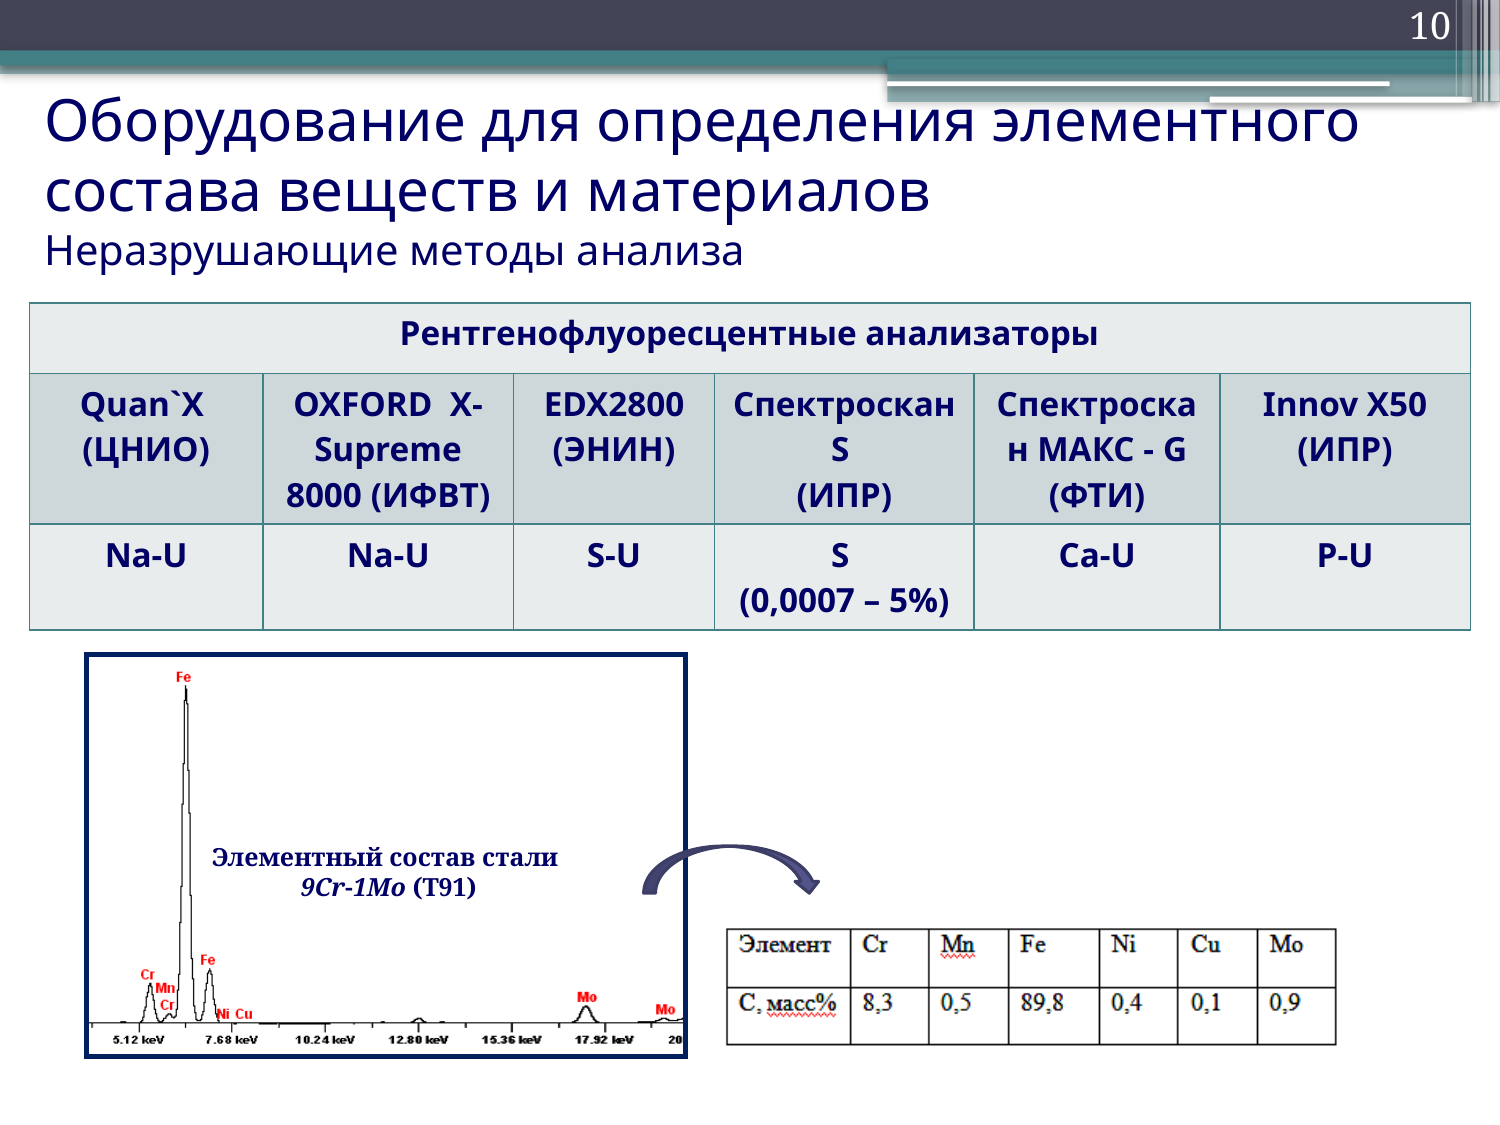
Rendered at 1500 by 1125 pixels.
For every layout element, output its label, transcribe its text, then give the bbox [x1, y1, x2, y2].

title Оборудование для определения элементного состава веществ и материалов Неразрушающие методы анализа [29, 125, 1500, 232]
table_cell OXFORD X-Supreme 8000 (ИФВТ) [264, 374, 513, 523]
table_header Рентгенофлуоресцентные анализаторы [30, 304, 1470, 373]
slide_number 10 [1340, 0, 1466, 61]
table_cell S-U [514, 525, 714, 629]
table_cell Na-U [30, 525, 262, 629]
table_cell P-U [1221, 525, 1470, 629]
picture [714, 916, 1365, 1071]
table_cell Спектроскан S (ИПР) [715, 374, 973, 523]
table_cell Na-U [264, 525, 513, 629]
table_cell Спектроскан МАКС - G (ФТИ) [975, 374, 1219, 523]
table_cell Quan`X (ЦНИО) [30, 374, 262, 523]
table_cell Сa-U [975, 525, 1219, 629]
table_cell Innov X50 (ИПР) [1221, 374, 1470, 523]
picture [88, 656, 684, 1055]
table_cell S (0,0007 – 5%) [715, 525, 973, 629]
text_box [690, 844, 820, 895]
table_cell EDX2800 (ЭНИН) [514, 374, 714, 523]
